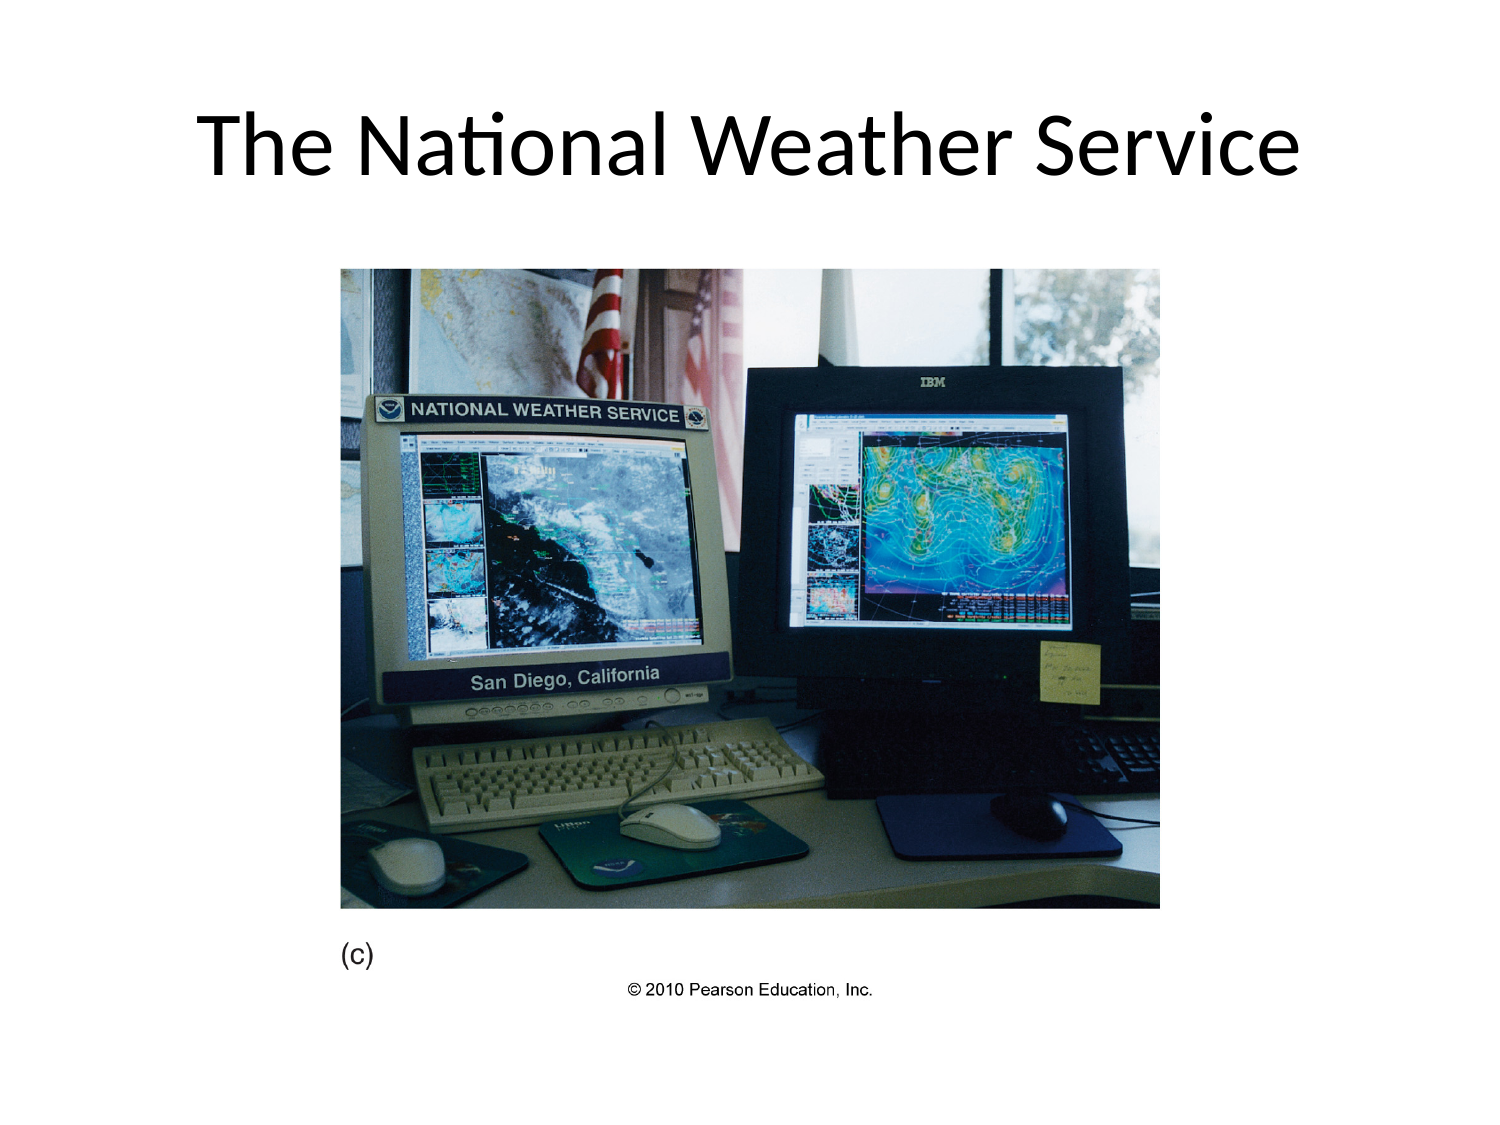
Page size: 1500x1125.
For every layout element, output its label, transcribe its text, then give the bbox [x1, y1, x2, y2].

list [334, 262, 1166, 1006]
title The National Weather Service [75, 45, 1425, 233]
